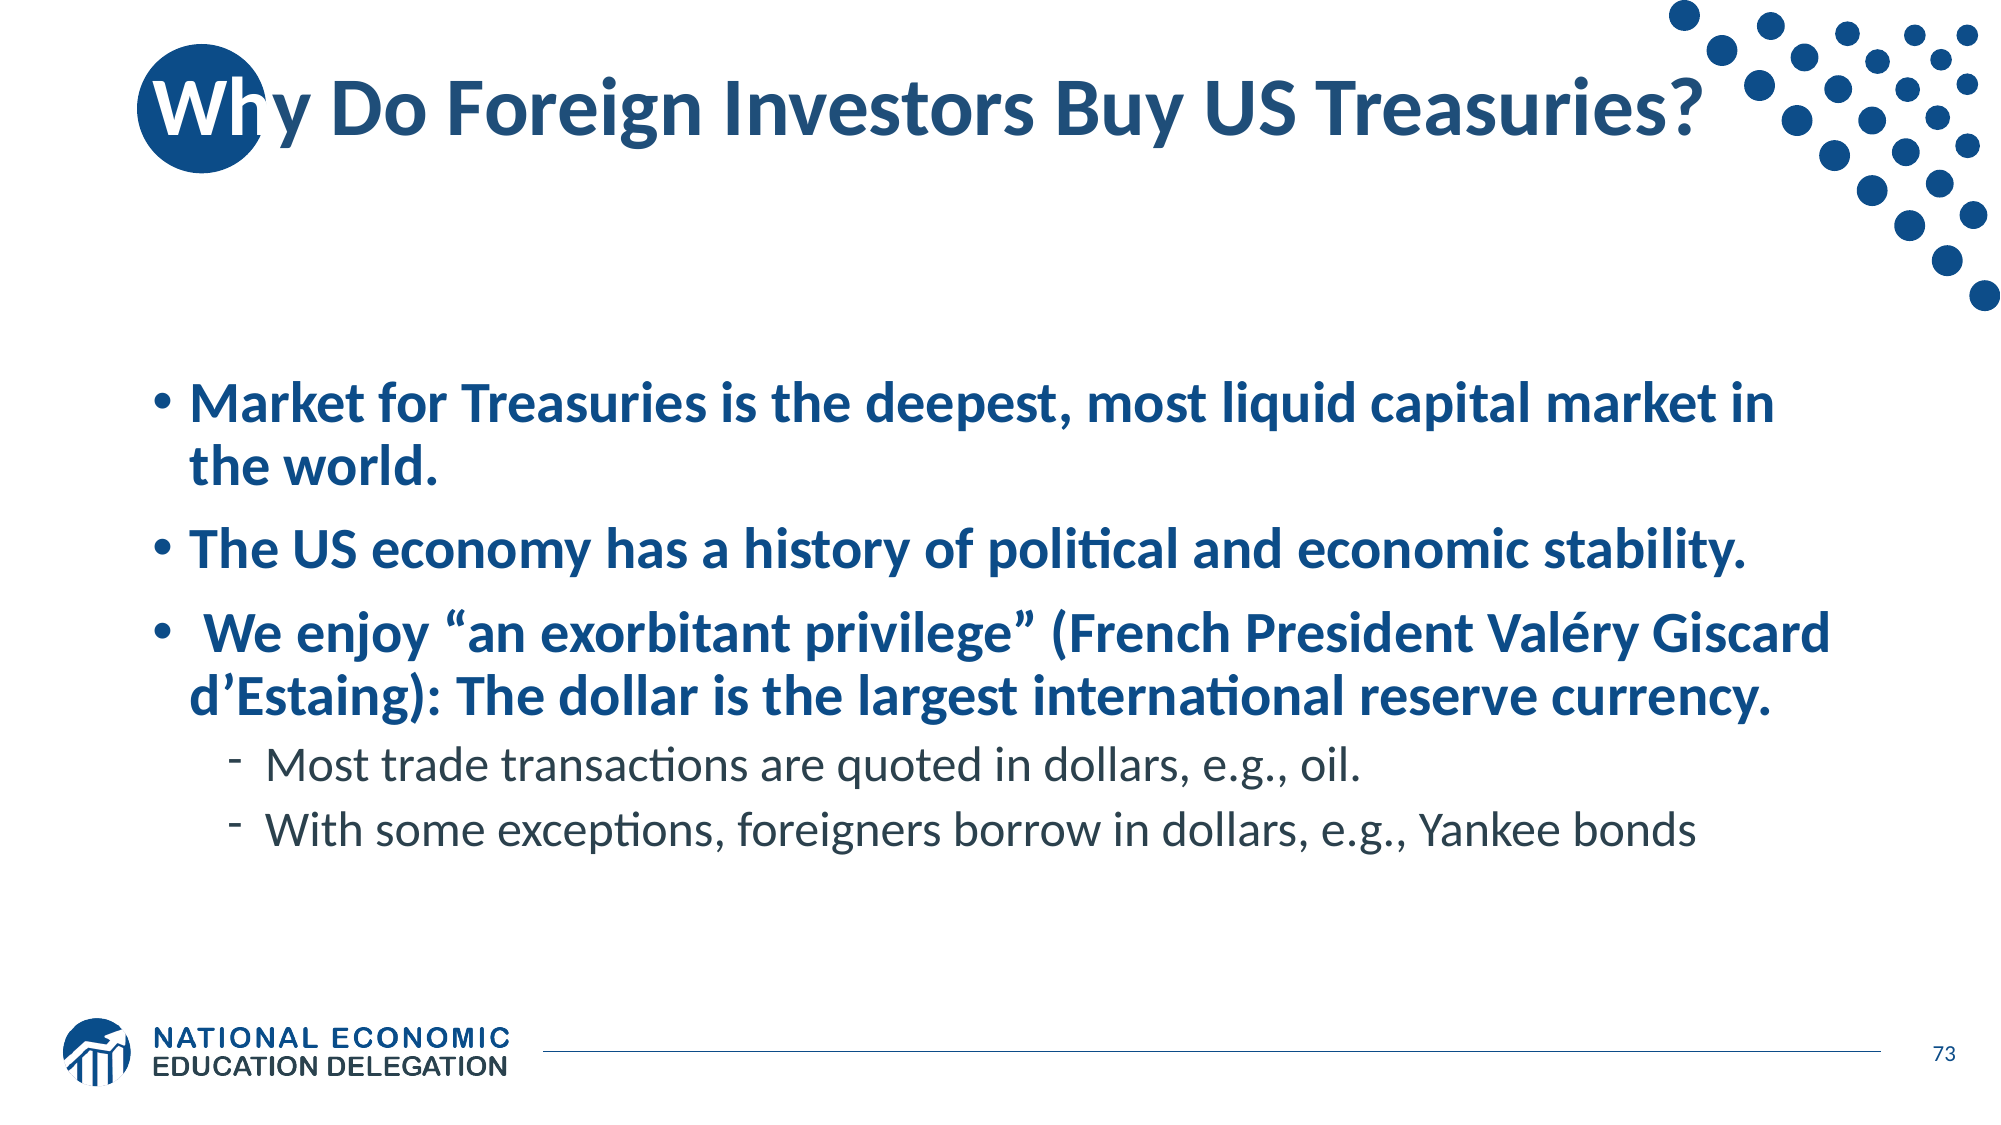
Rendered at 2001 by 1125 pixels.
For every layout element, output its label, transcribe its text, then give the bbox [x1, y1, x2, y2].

picture [55, 1013, 520, 1091]
slide_number 73 [1521, 1022, 1972, 1082]
list Market for Treasuries is the deepest, most liquid capital market in the world. The US economy has a history of political and economic stability. We enjoy “an exorbitant privilege” (French President Valéry Giscard d’Estaing): The dollar is the largest international reserve currency. Most trade transactions are quoted in dollars, e.g., oil. With some exceptions, foreigners borrow in dollars, e.g., Yankee bonds [137, 257, 1863, 972]
title Why Do Foreign Investors Buy US Treasuries? [137, 0, 1863, 218]
